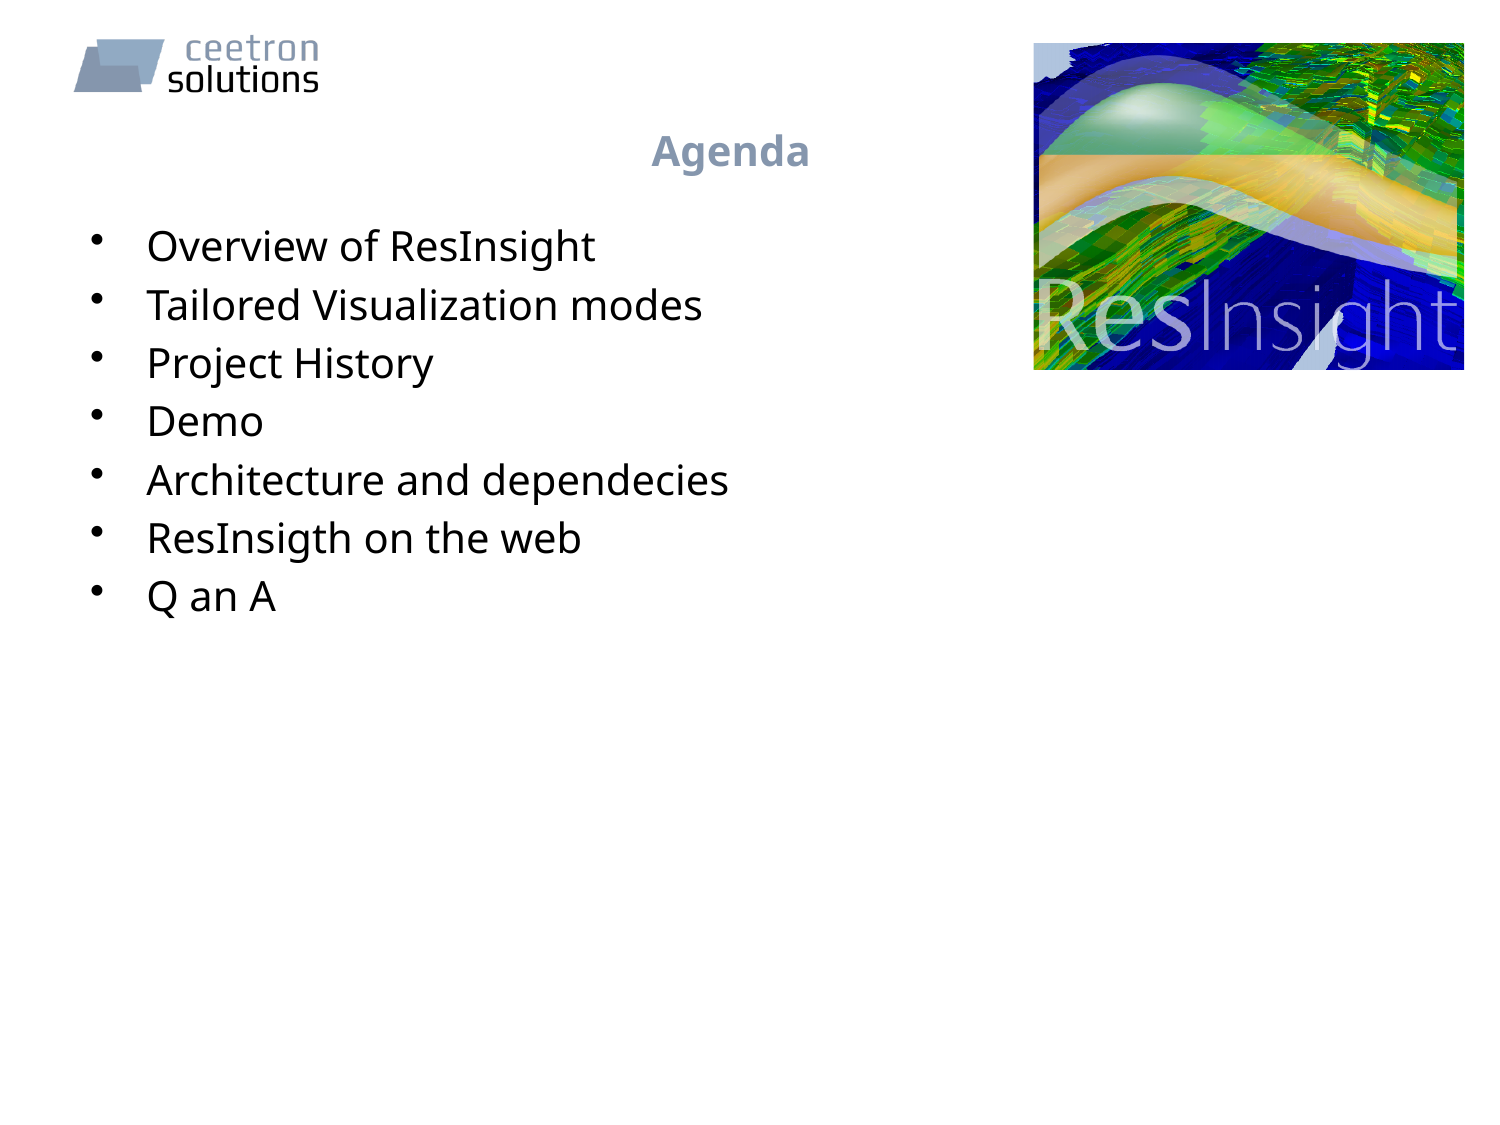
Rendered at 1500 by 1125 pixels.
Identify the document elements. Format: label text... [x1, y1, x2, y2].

list Overview of ResInsight Tailored Visualization modes Project History Demo Architecture and dependecies ResInsigth on the web Q an A [74, 212, 1388, 1001]
picture [72, 31, 319, 97]
picture [1033, 43, 1465, 372]
title Agenda [74, 112, 1028, 188]
